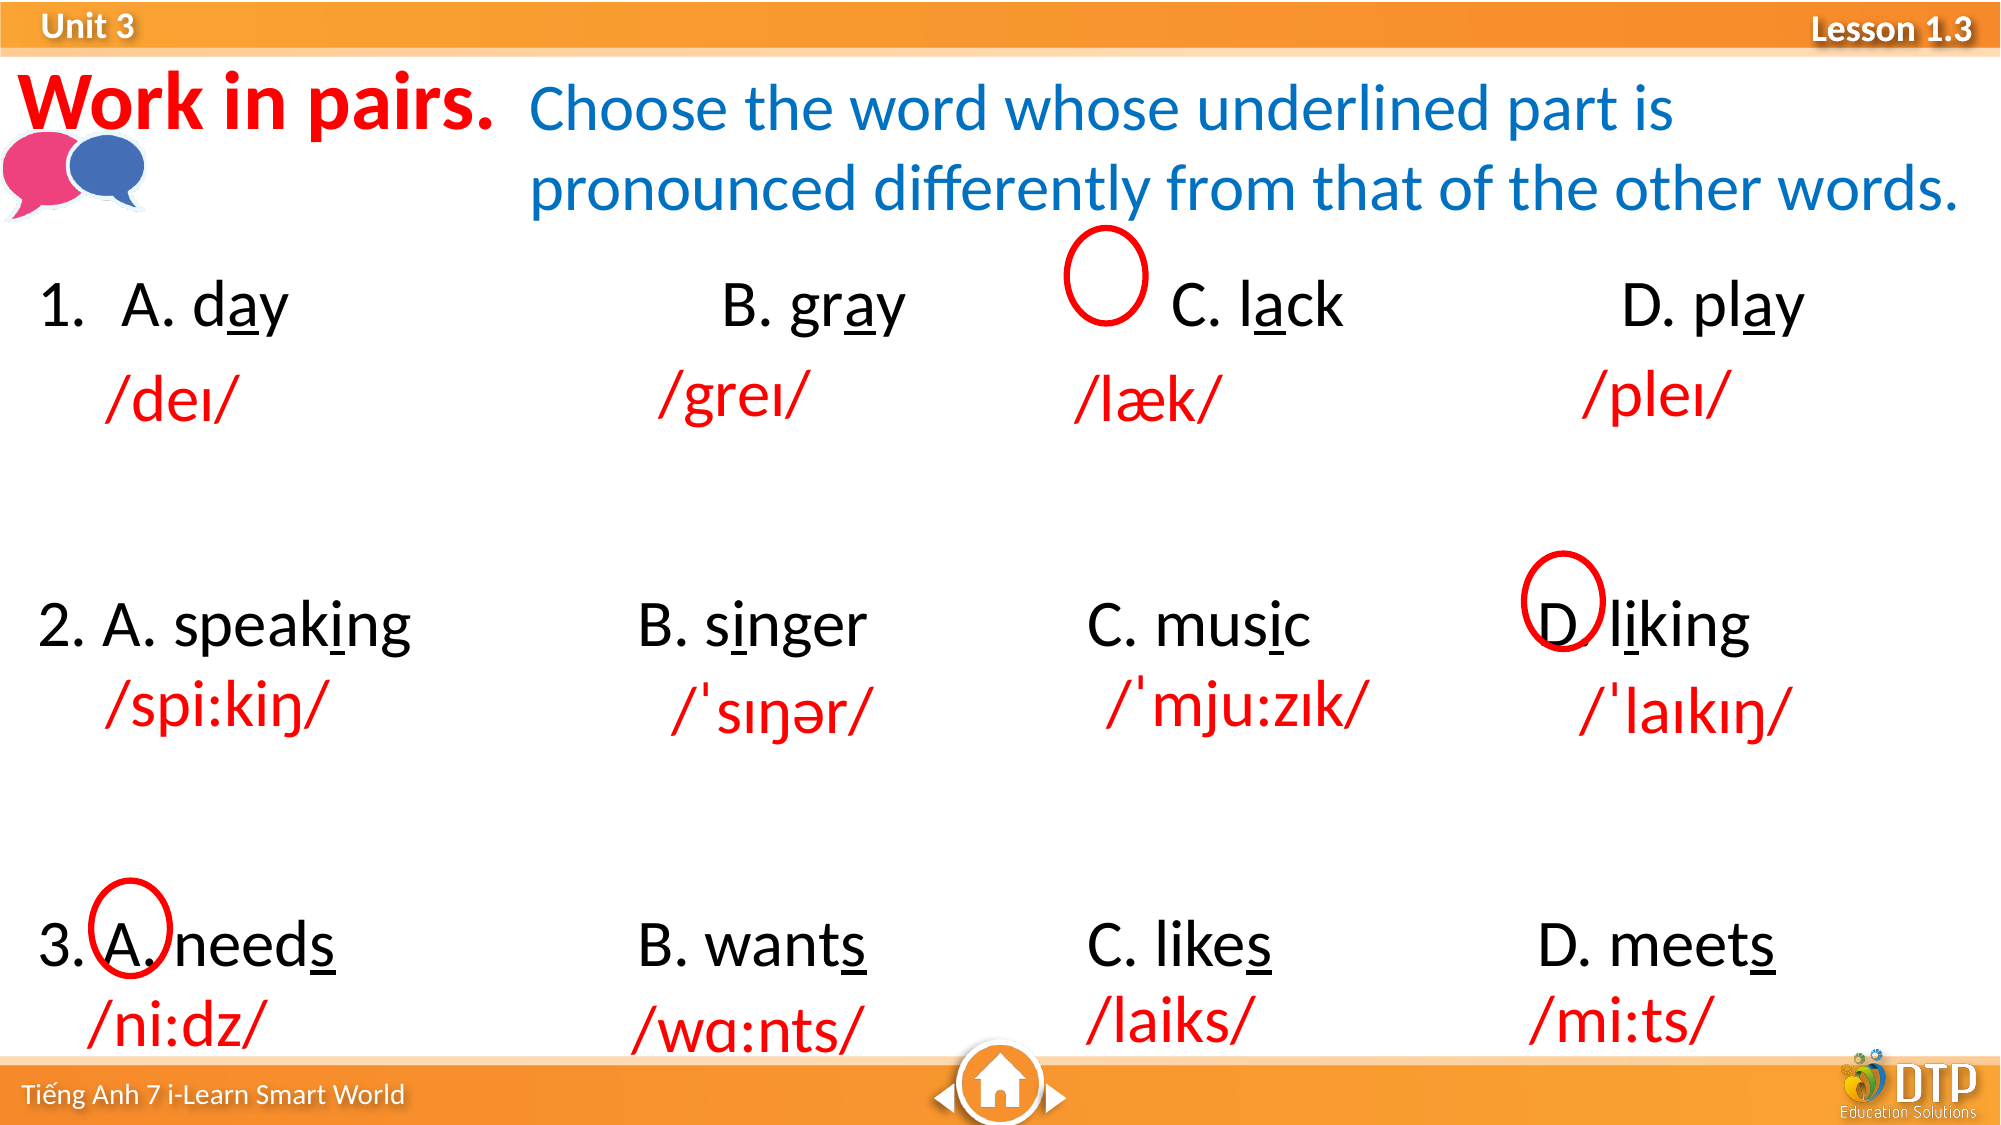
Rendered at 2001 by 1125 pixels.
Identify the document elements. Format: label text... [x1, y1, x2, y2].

text_box /læk/ [1059, 307, 1423, 443]
text_box /spi:kiŋ/ [91, 612, 455, 747]
text_box /greɪ/ [643, 302, 1008, 438]
text_box [89, 878, 172, 932]
text_box A. day B. gray C. lack D. play 2. A. speaking B. singer C. music D. liking 3. A. needs B. wants C. likes D. meets [22, 172, 2000, 1125]
text_box Choose the word whose underlined part is pronounced differently from that of the other words. [514, 56, 2000, 231]
text_box Work in pairs. [2, 39, 513, 154]
text_box /mi:ts/ [1515, 928, 1879, 1064]
text_box /deɪ/ [91, 307, 455, 443]
text_box /ni:dz/ [72, 932, 437, 1067]
text_box [1521, 551, 1605, 652]
text_box /laiks/ [1071, 928, 1436, 1064]
text_box /pleɪ/ [1567, 302, 1932, 438]
text_box [1064, 231, 1148, 307]
text_box /ˈsɪŋər/ [656, 619, 1021, 755]
picture [0, 2, 2001, 1125]
text_box /wɑ:nts/ [616, 938, 981, 1074]
text_box /ˈlaɪkɪŋ/ [1564, 619, 1929, 755]
text_box /ˈmju:zɪk/ [1091, 612, 1456, 747]
